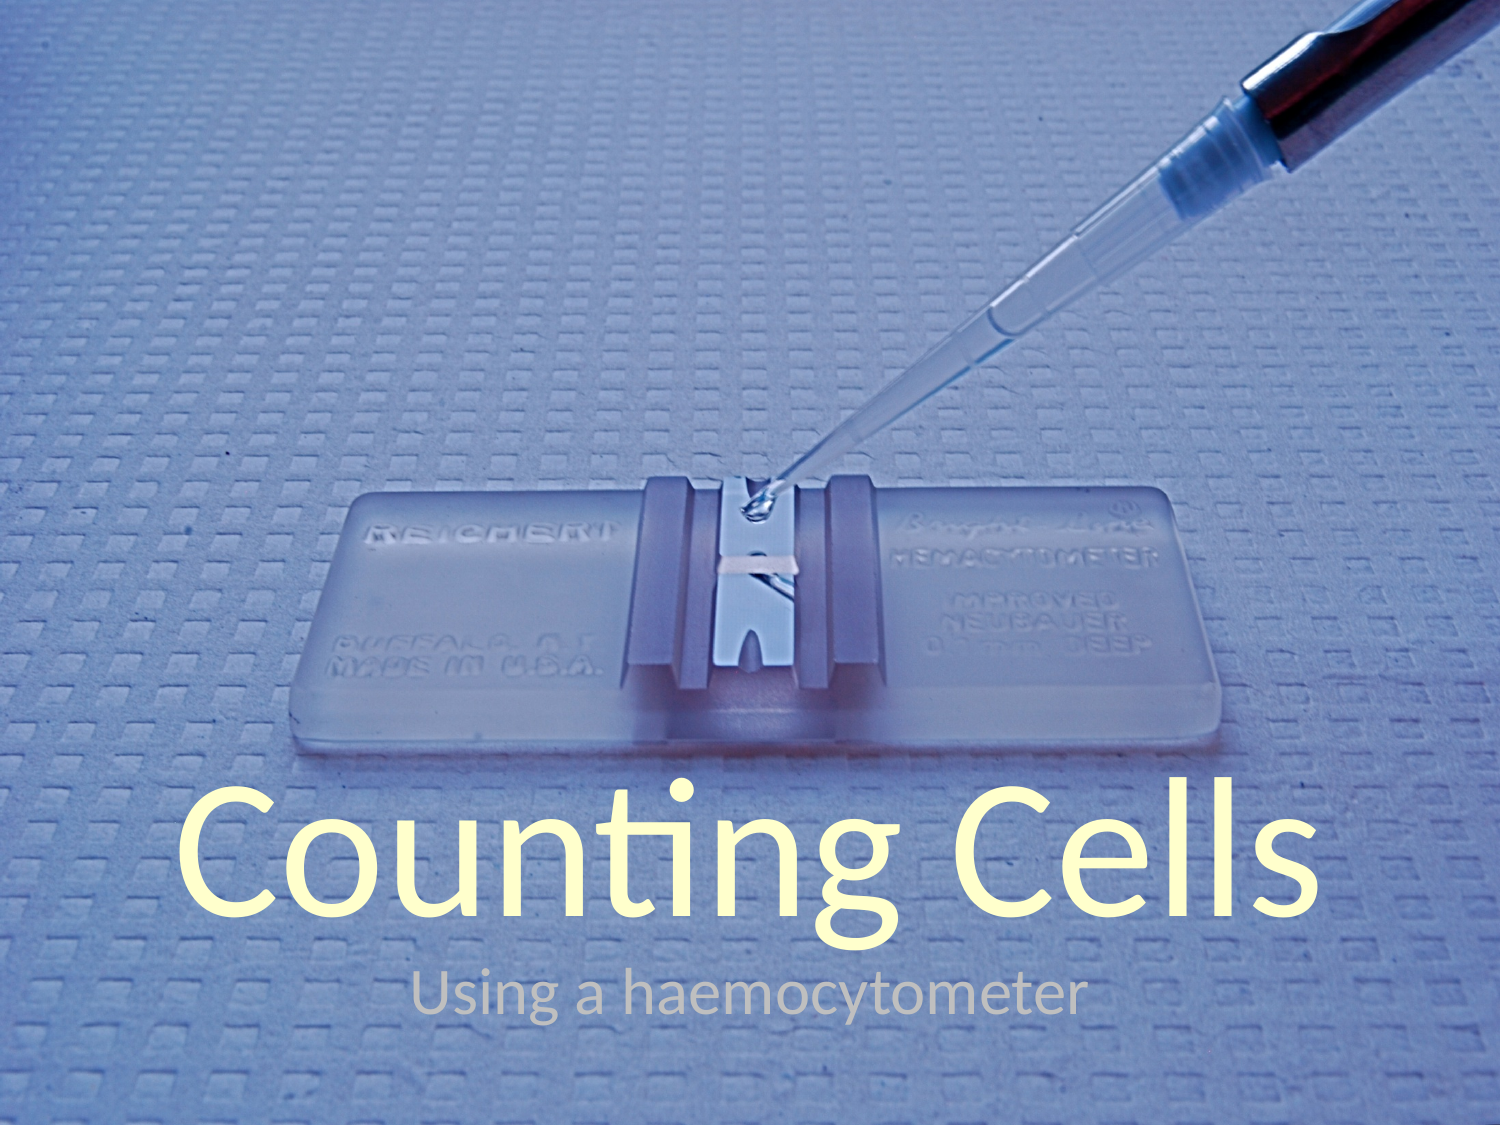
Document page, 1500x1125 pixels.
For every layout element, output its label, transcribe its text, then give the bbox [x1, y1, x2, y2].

title Counting Cells [112, 716, 1388, 958]
subtitle Using a haemocytometer [225, 940, 1275, 1047]
picture [0, 0, 1500, 1125]
